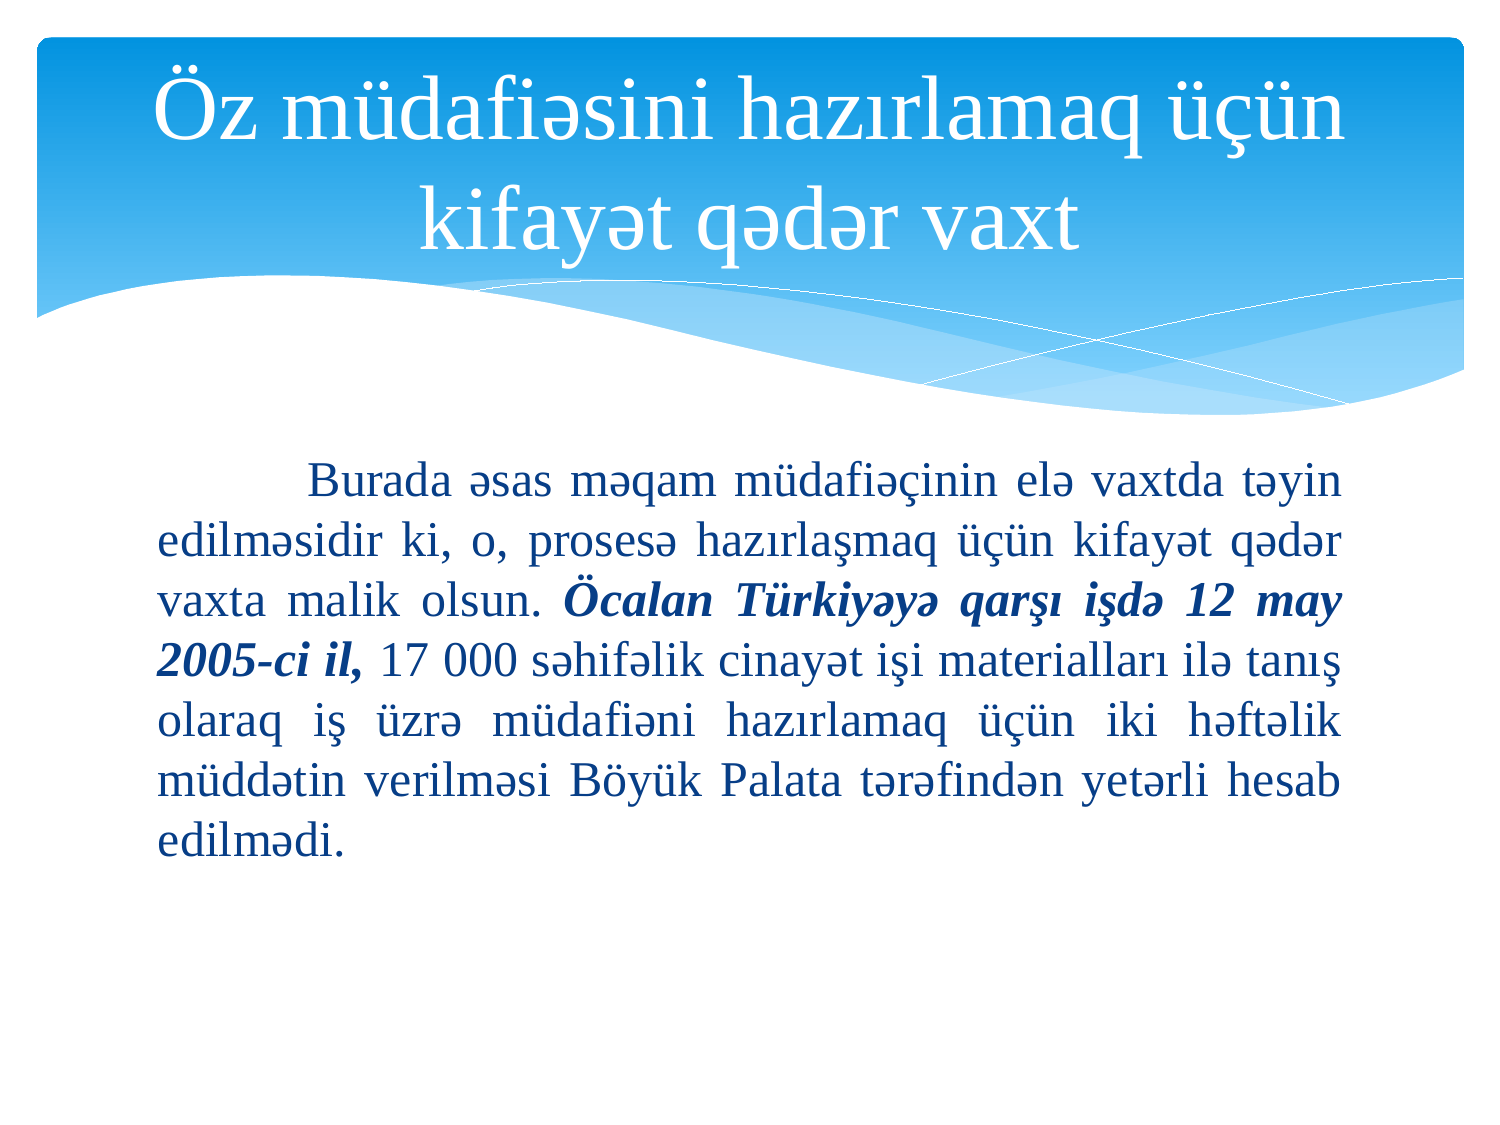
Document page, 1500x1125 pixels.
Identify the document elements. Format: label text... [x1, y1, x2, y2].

list Burada əsas məqam müdafiəçinin elə vaxtda təyin edilməsidir ki, o, prosesə hazırlaşmaq üçün kifayət qədər vaxta malik olsun. Öcalan Türkiyəyə qarşı işdə 12 may 2005-ci il, 17 000 səhifəlik cinayət işi materialları ilə tanış olaraq iş üzrə müdafiəni hazırlamaq üçün iki həftəlik müddətin verilməsi Böyük Palata tərəfindən yetərli hesab edilmədi. [142, 438, 1359, 1006]
title Öz müdafiəsini hazırlamaq üçün kifayət qədər vaxt [74, 55, 1426, 262]
